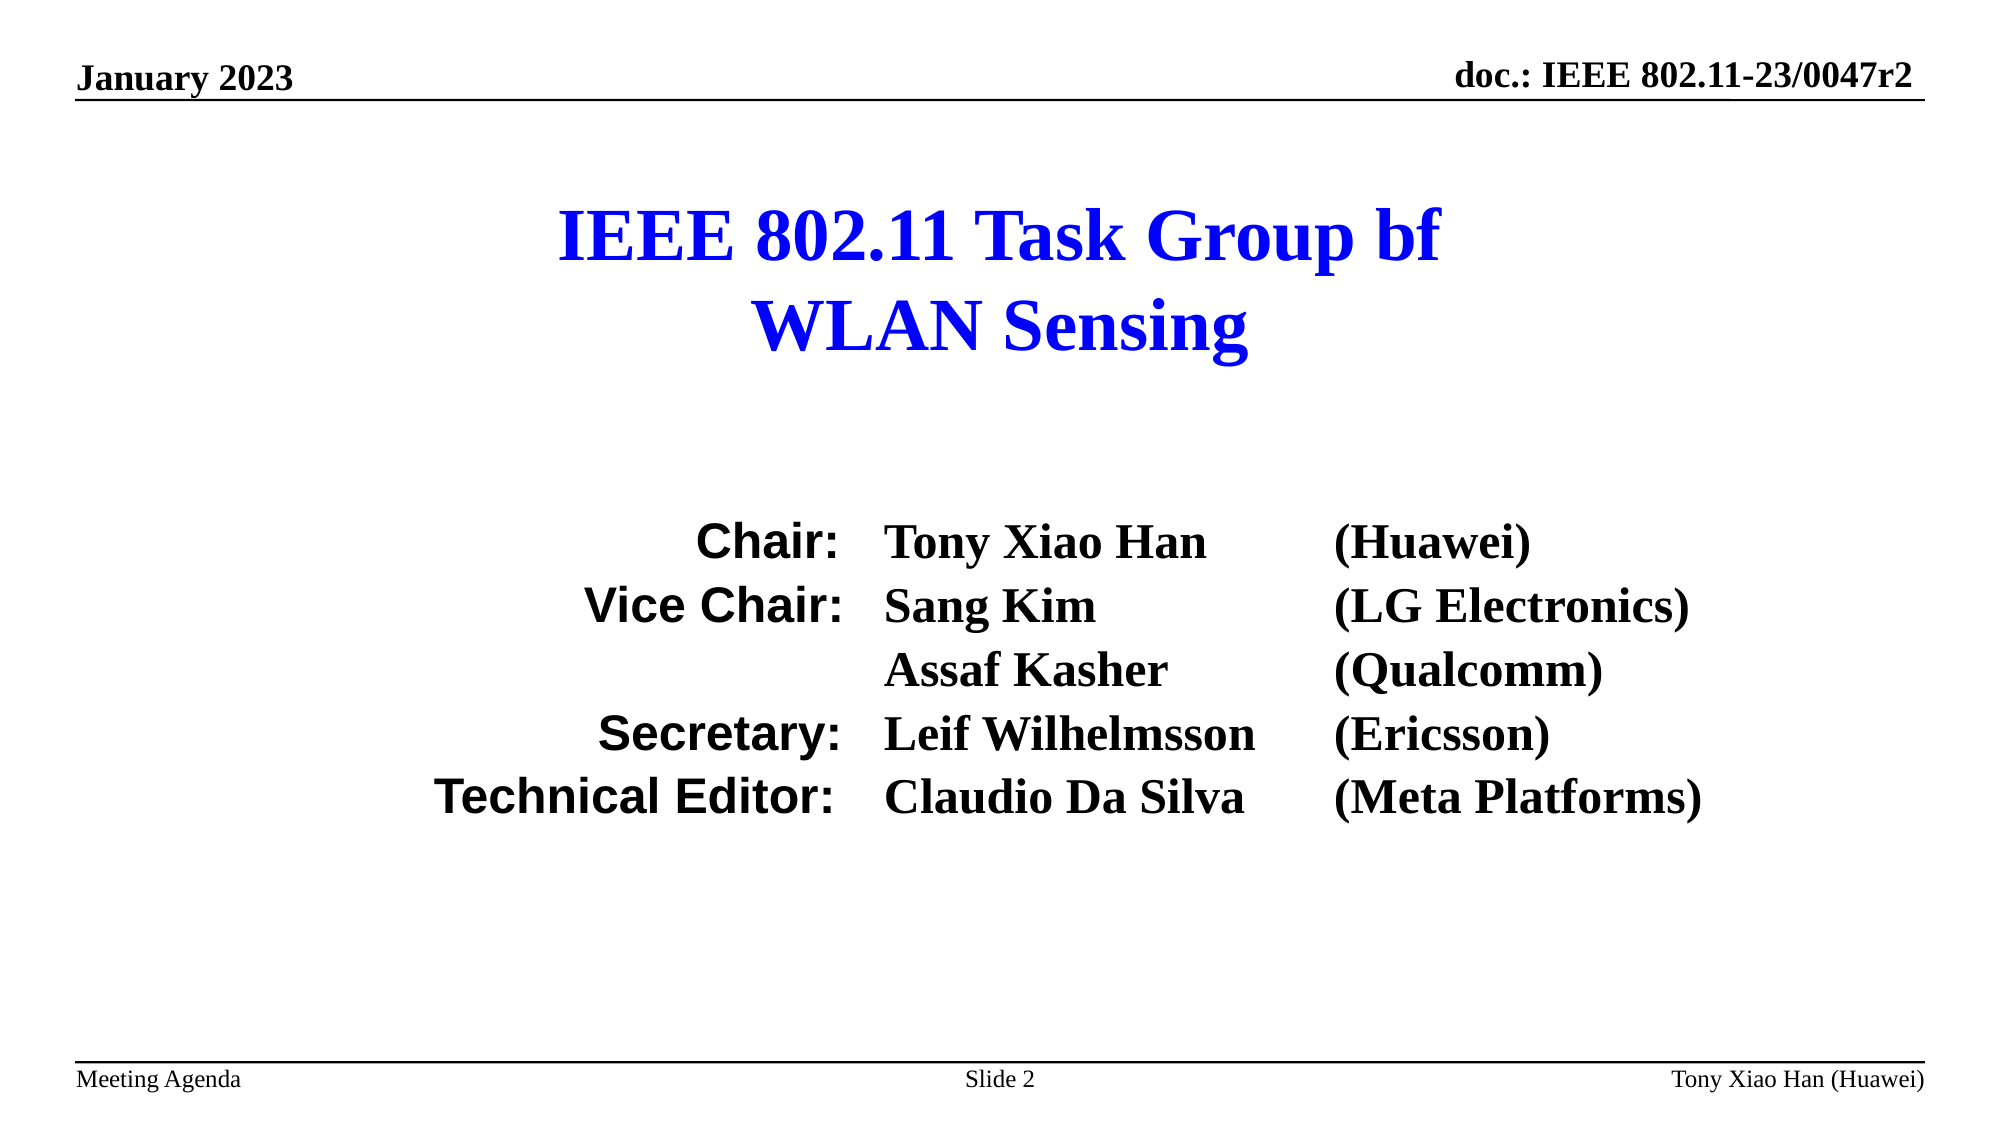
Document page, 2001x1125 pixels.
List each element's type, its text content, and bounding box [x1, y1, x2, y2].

list Chair: Tony Xiao Han (Huawei) Vice Chair: Sang Kim (LG Electronics) Assaf Kasher (Qualcomm) Secretary: Leif Wilhelmsson (Ericsson) Technical Editor: Claudio Da Silva (Meta Platforms) [212, 437, 1850, 988]
title IEEE 802.11 Task Group bf WLAN Sensing [75, 212, 1925, 388]
